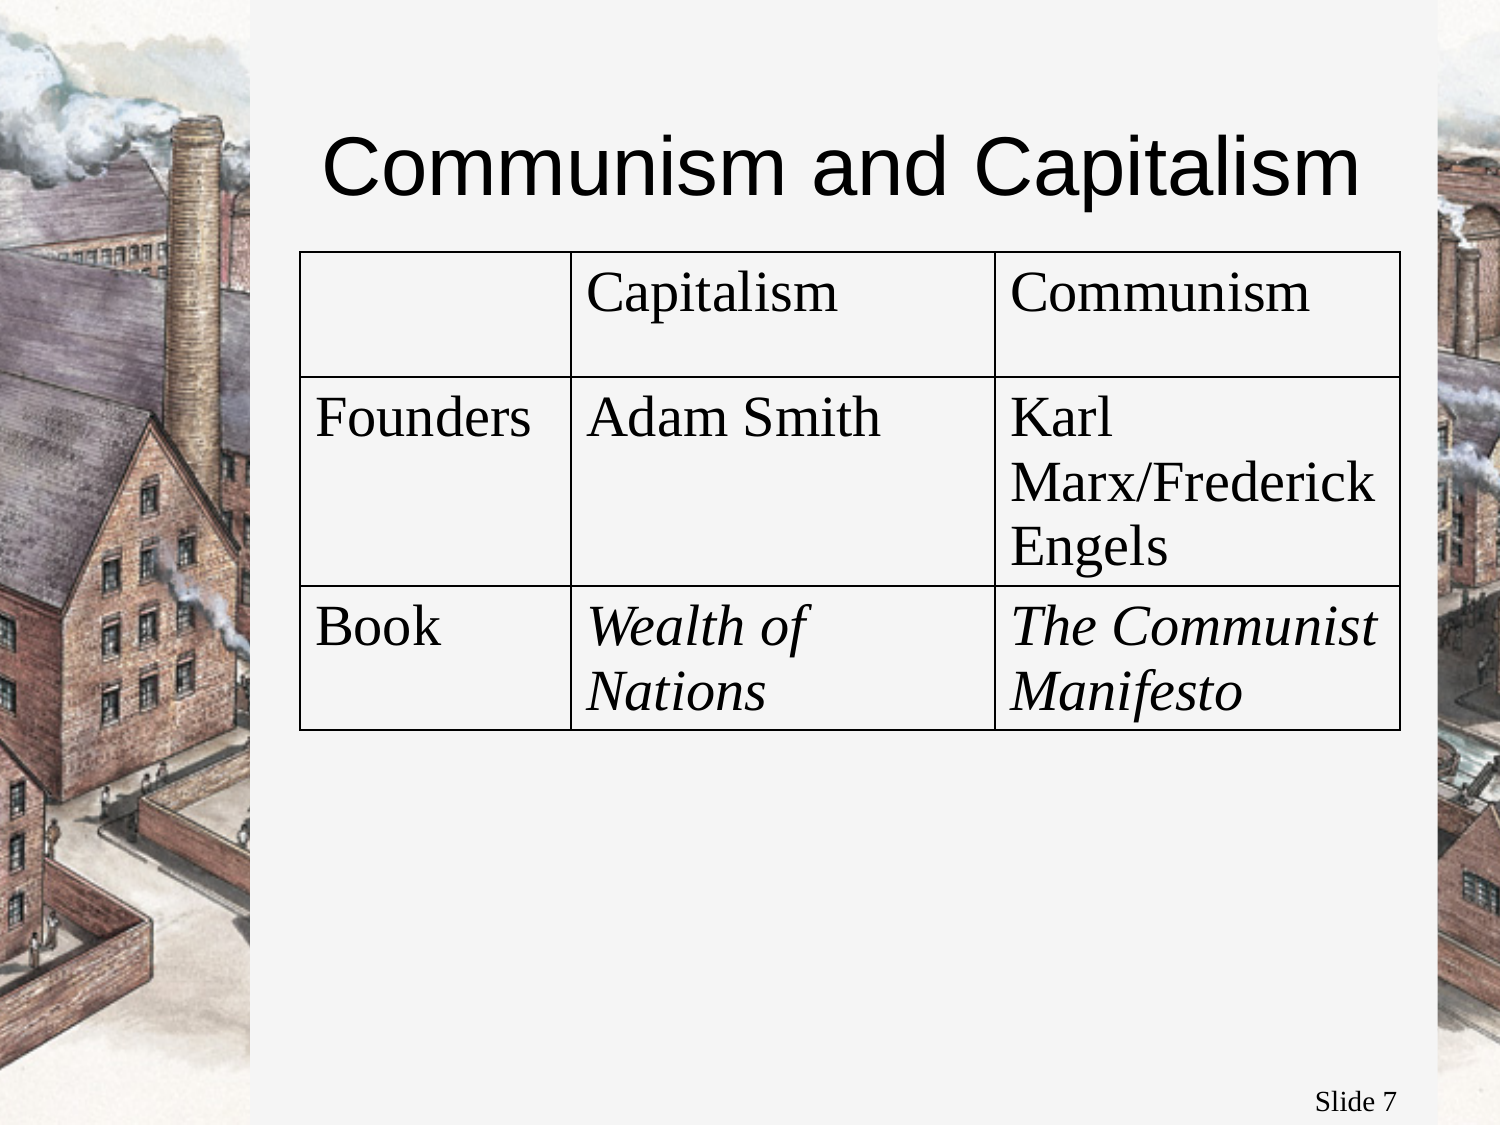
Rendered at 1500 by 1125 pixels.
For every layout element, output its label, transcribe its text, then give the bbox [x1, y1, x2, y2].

title Communism and Capitalism [266, 68, 1417, 257]
slide_number Slide 7 [1100, 1074, 1413, 1125]
table_cell Adam Smith [572, 378, 994, 585]
picture [1437, 0, 1500, 1125]
picture [0, 0, 250, 1125]
table_cell Founders [301, 378, 570, 585]
table_header Communism [996, 253, 1399, 376]
table_header Capitalism [572, 253, 994, 376]
table_cell Book [301, 587, 570, 729]
table_header [301, 253, 570, 376]
table_cell The Communist Manifesto [996, 587, 1399, 729]
table_cell Wealth of Nations [572, 587, 994, 729]
table_cell Karl Marx/Frederick Engels [996, 378, 1399, 585]
